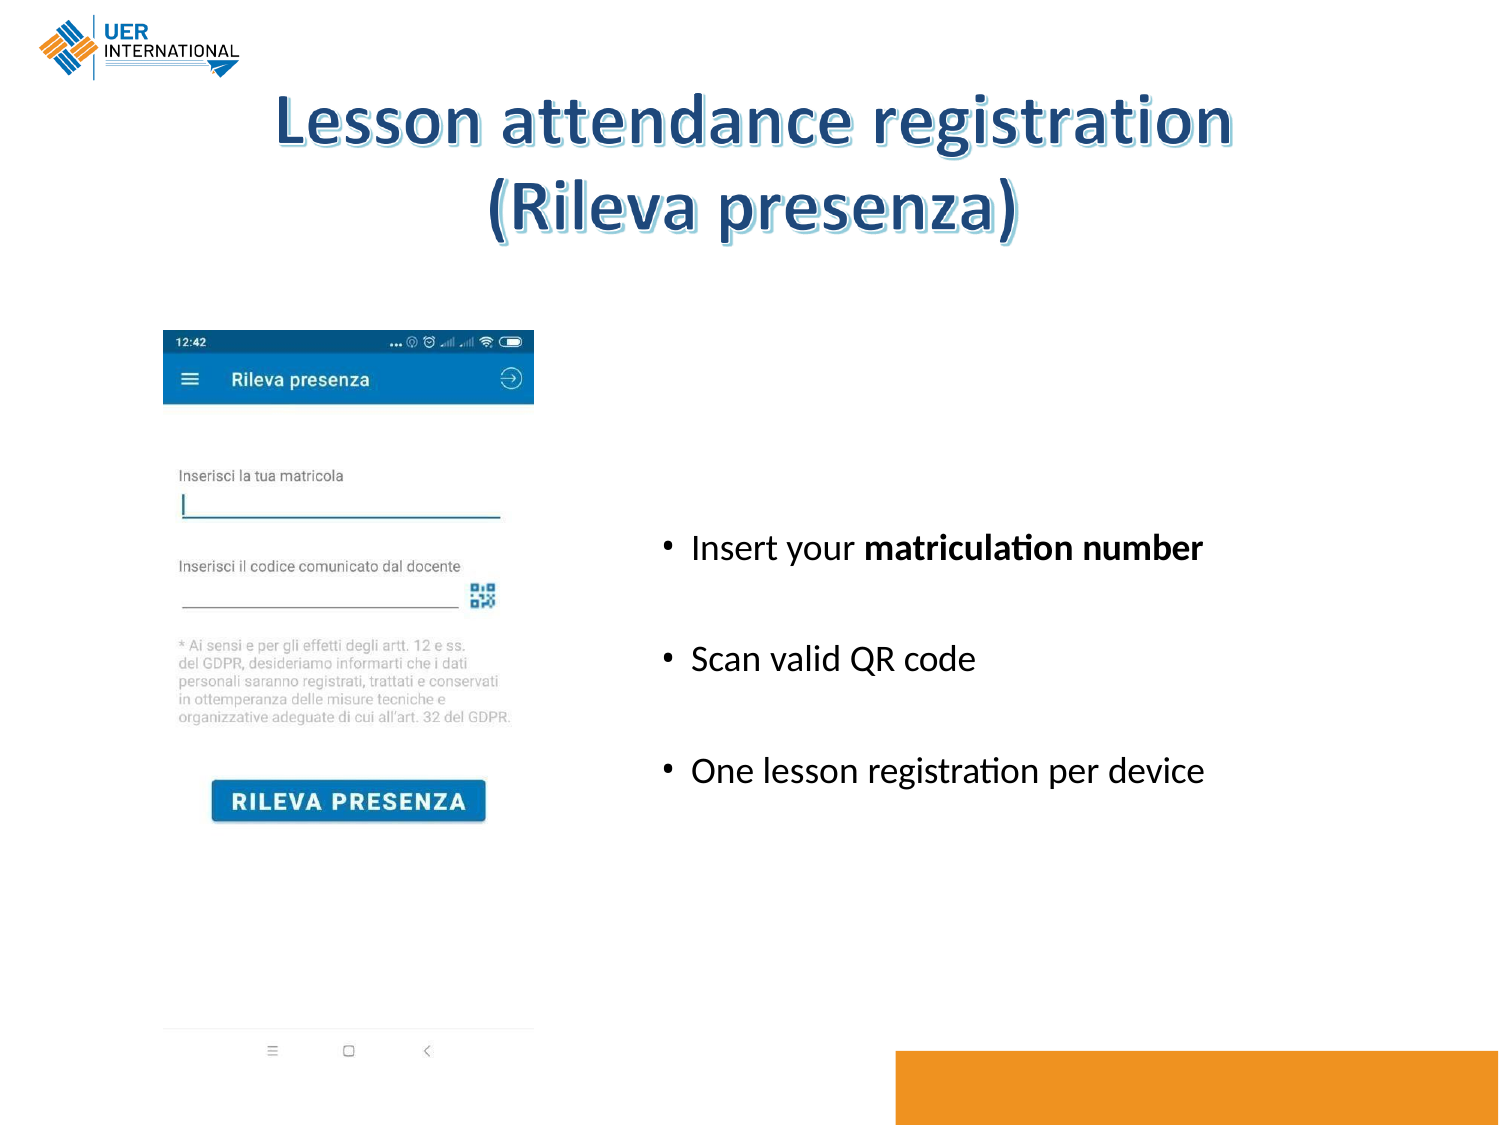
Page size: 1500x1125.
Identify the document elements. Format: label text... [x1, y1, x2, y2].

picture [163, 330, 535, 1058]
picture [38, 14, 240, 81]
text_box [895, 1050, 1499, 1125]
picture [193, 330, 201, 335]
text_box Insert your matriculation number Scan valid QR code One lesson registration per device [658, 520, 1209, 791]
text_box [276, 91, 1234, 161]
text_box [488, 175, 1019, 247]
